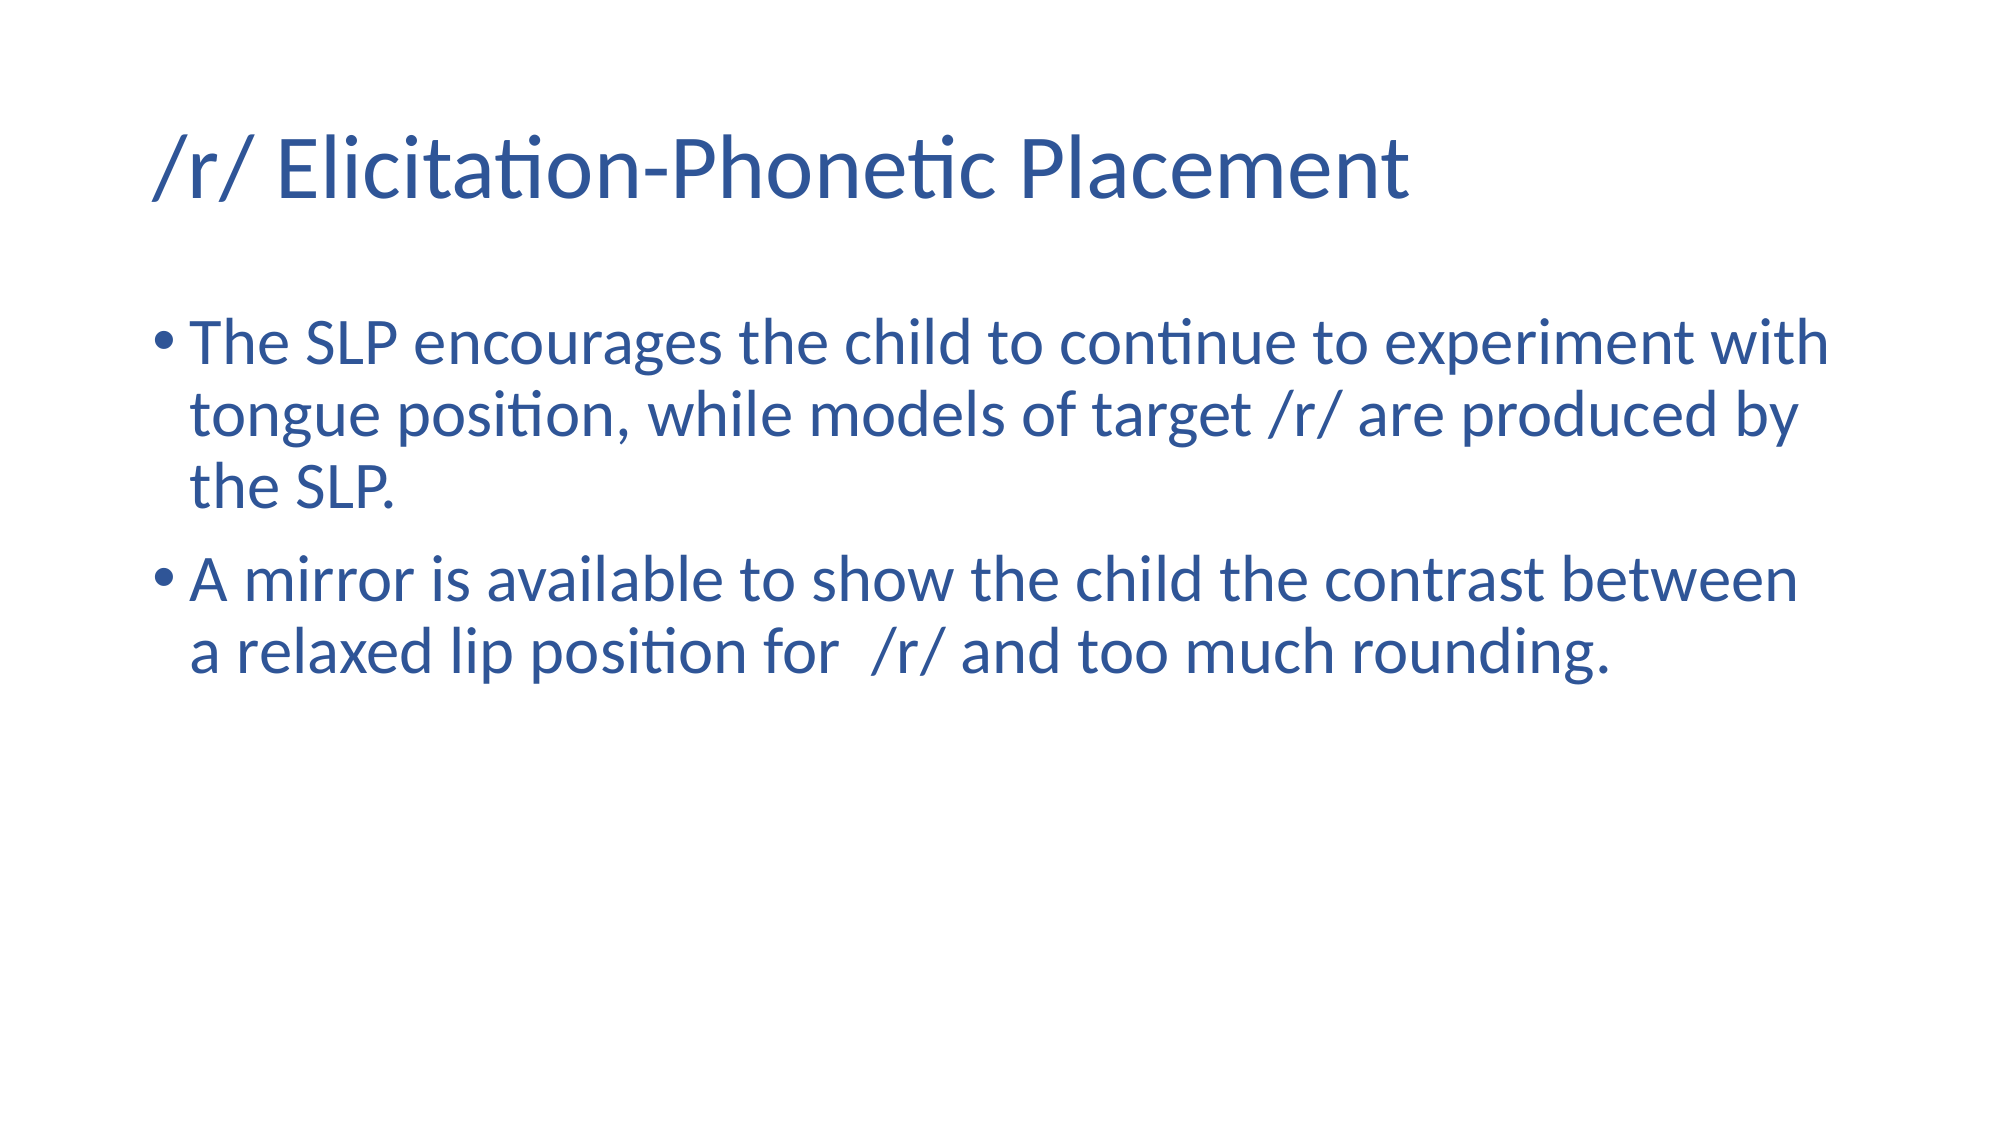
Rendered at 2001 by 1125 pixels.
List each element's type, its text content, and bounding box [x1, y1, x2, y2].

list The SLP encourages the child to continue to experiment with tongue position, while models of target /r/ are produced by the SLP. A mirror is available to show the child the contrast between a relaxed lip position for /r/ and too much rounding. [137, 299, 1863, 1014]
title /r/ Elicitation-Phonetic Placement [137, 59, 1863, 278]
